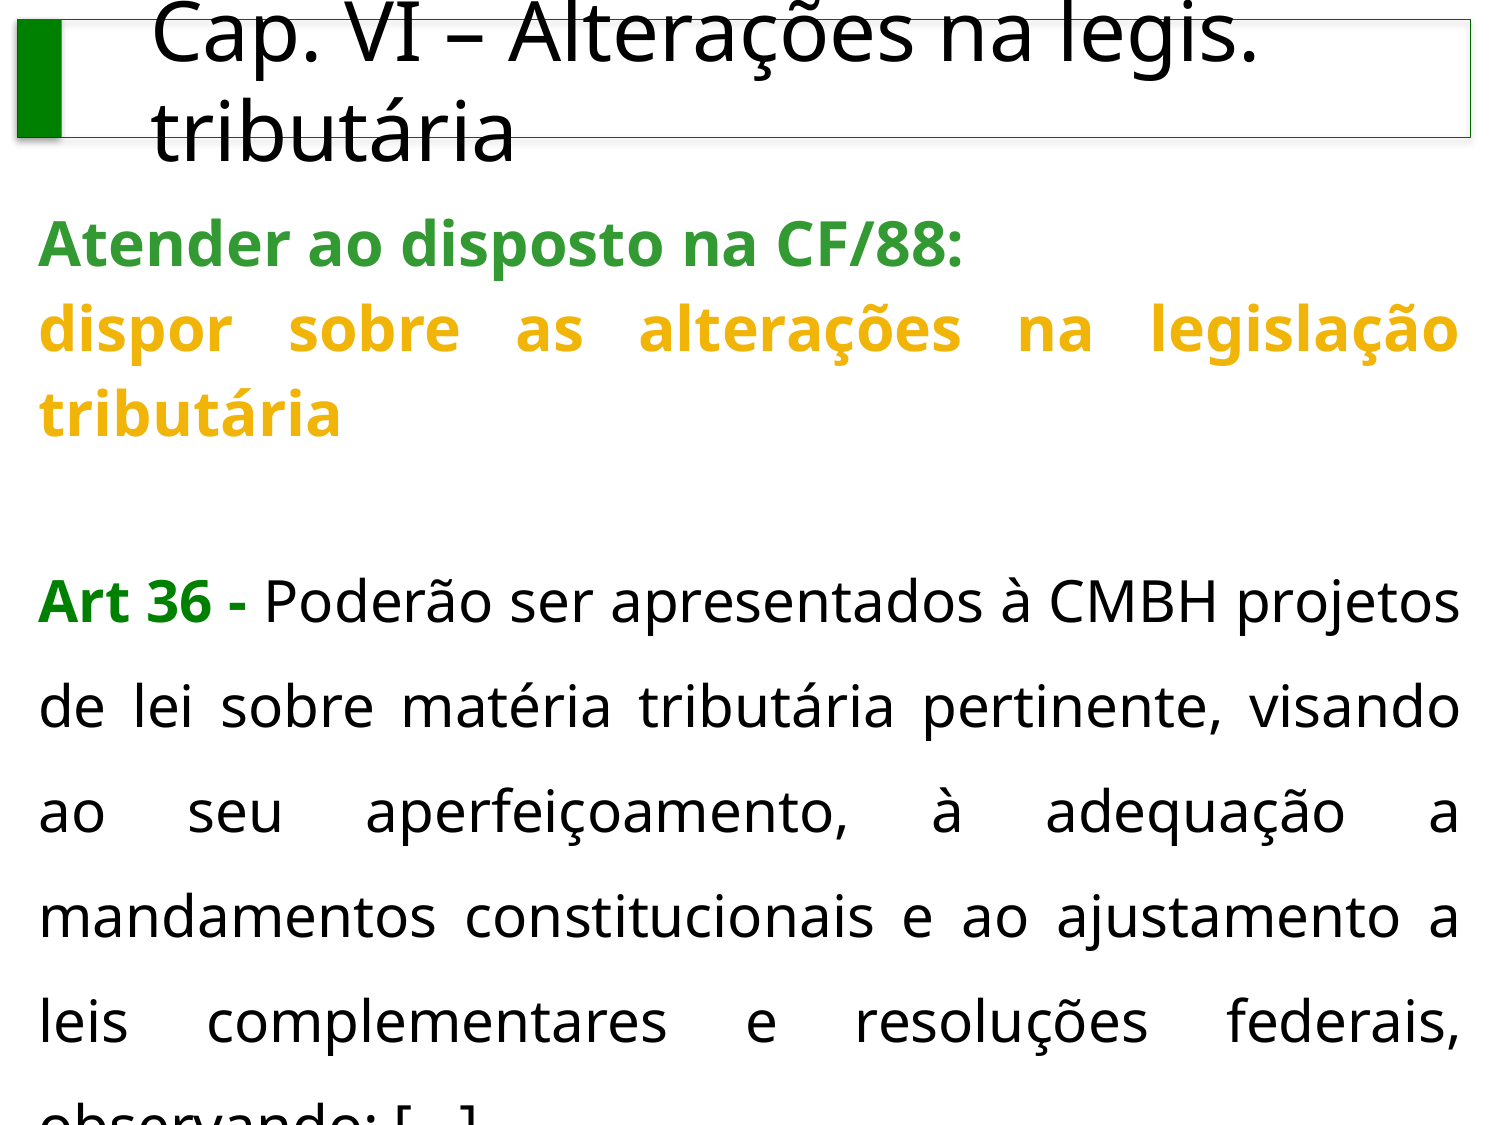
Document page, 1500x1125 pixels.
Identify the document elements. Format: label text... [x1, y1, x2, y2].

text_box Cap. VI – Alterações na legis. tributária [135, 19, 1477, 126]
text_box Atender ao disposto na CF/88: dispor sobre as alterações na legislação tributária Art 36 - Poderão ser apresentados à CMBH projetos de lei sobre matéria tributária pertinente, visando ao seu aperfeiçoamento, à adequação a mandamentos constitucionais e ao ajustamento a leis complementares e resoluções federais, observando: [...] [23, 126, 1477, 1125]
